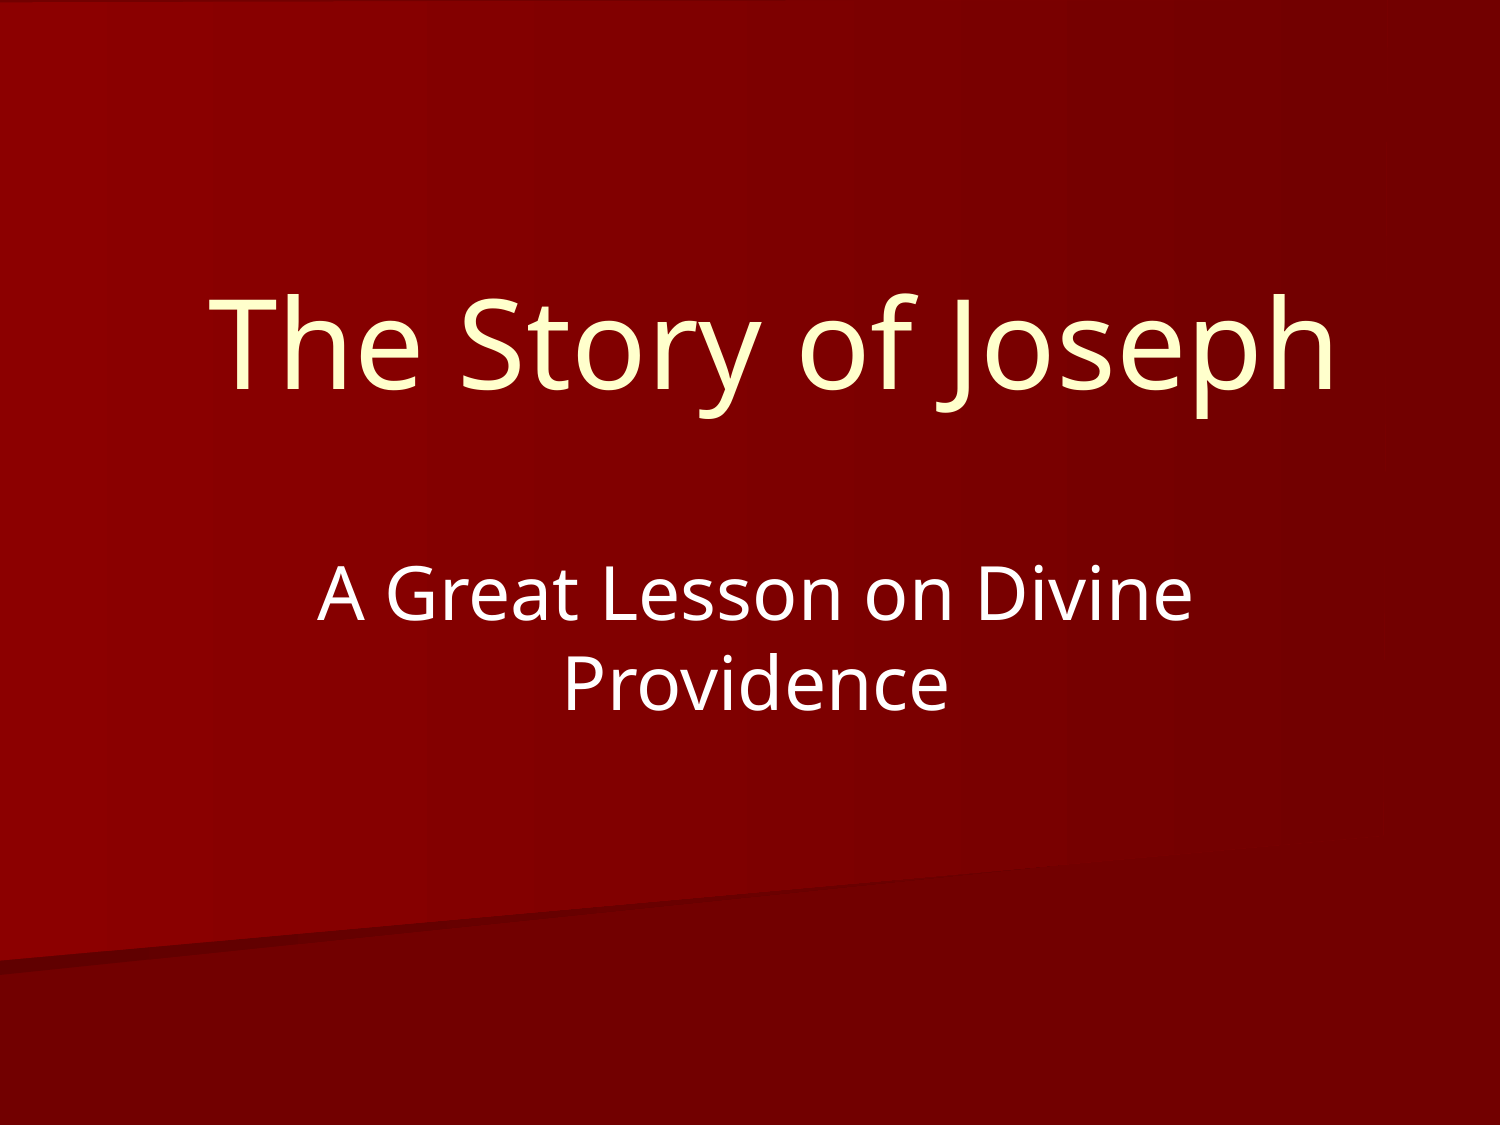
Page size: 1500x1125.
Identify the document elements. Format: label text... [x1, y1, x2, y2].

subtitle A Great Lesson on Divine Providence [112, 537, 1401, 826]
title The Story of Joseph [112, 137, 1438, 423]
